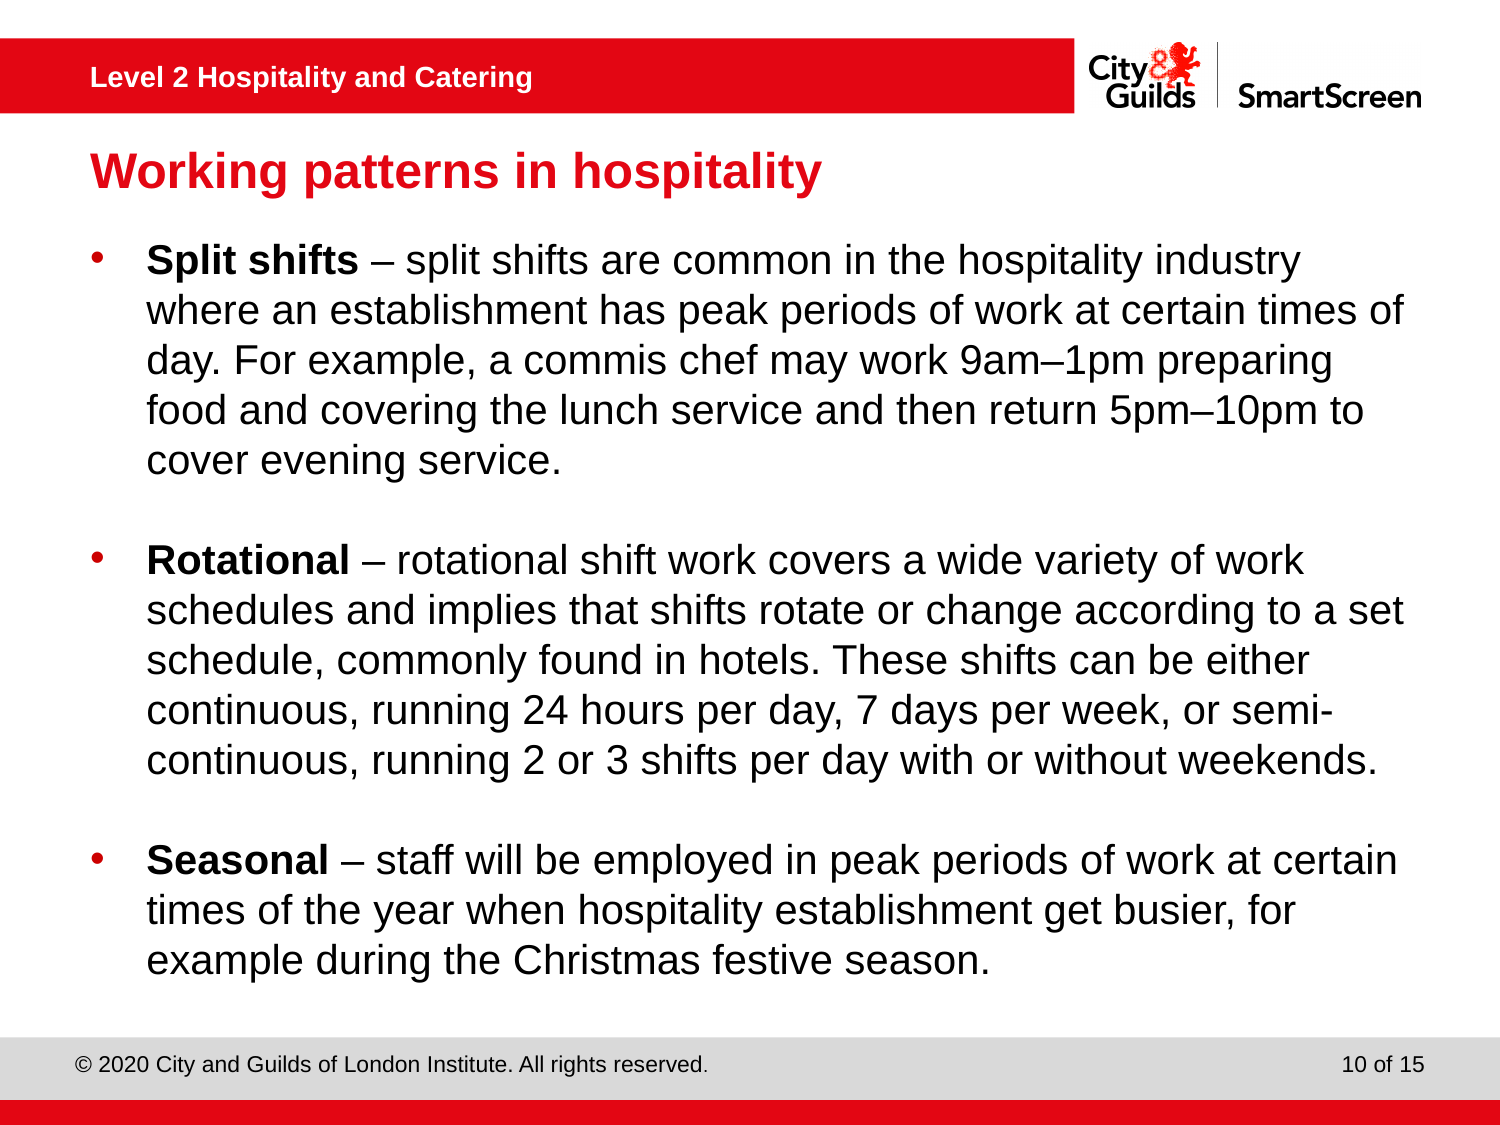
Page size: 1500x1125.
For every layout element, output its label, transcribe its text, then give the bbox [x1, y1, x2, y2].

title Working patterns in hospitality [74, 137, 1424, 201]
list Split shifts – split shifts are common in the hospitality industry where an establishment has peak periods of work at certain times of day. For example, a commis chef may work 9am–1pm preparing food and covering the lunch service and then return 5pm–10pm to cover evening service. Rotational – rotational shift work covers a wide variety of work schedules and implies that shifts rotate or change according to a set schedule, commonly found in hotels. These shifts can be either continuous, running 24 hours per day, 7 days per week, or semi-continuous, running 2 or 3 shifts per day with or without weekends. Seasonal – staff will be employed in peak periods of work at certain times of the year when hospitality establishment get busier, for example during the Christmas festive season. [74, 224, 1426, 1006]
picture [1089, 42, 1421, 108]
